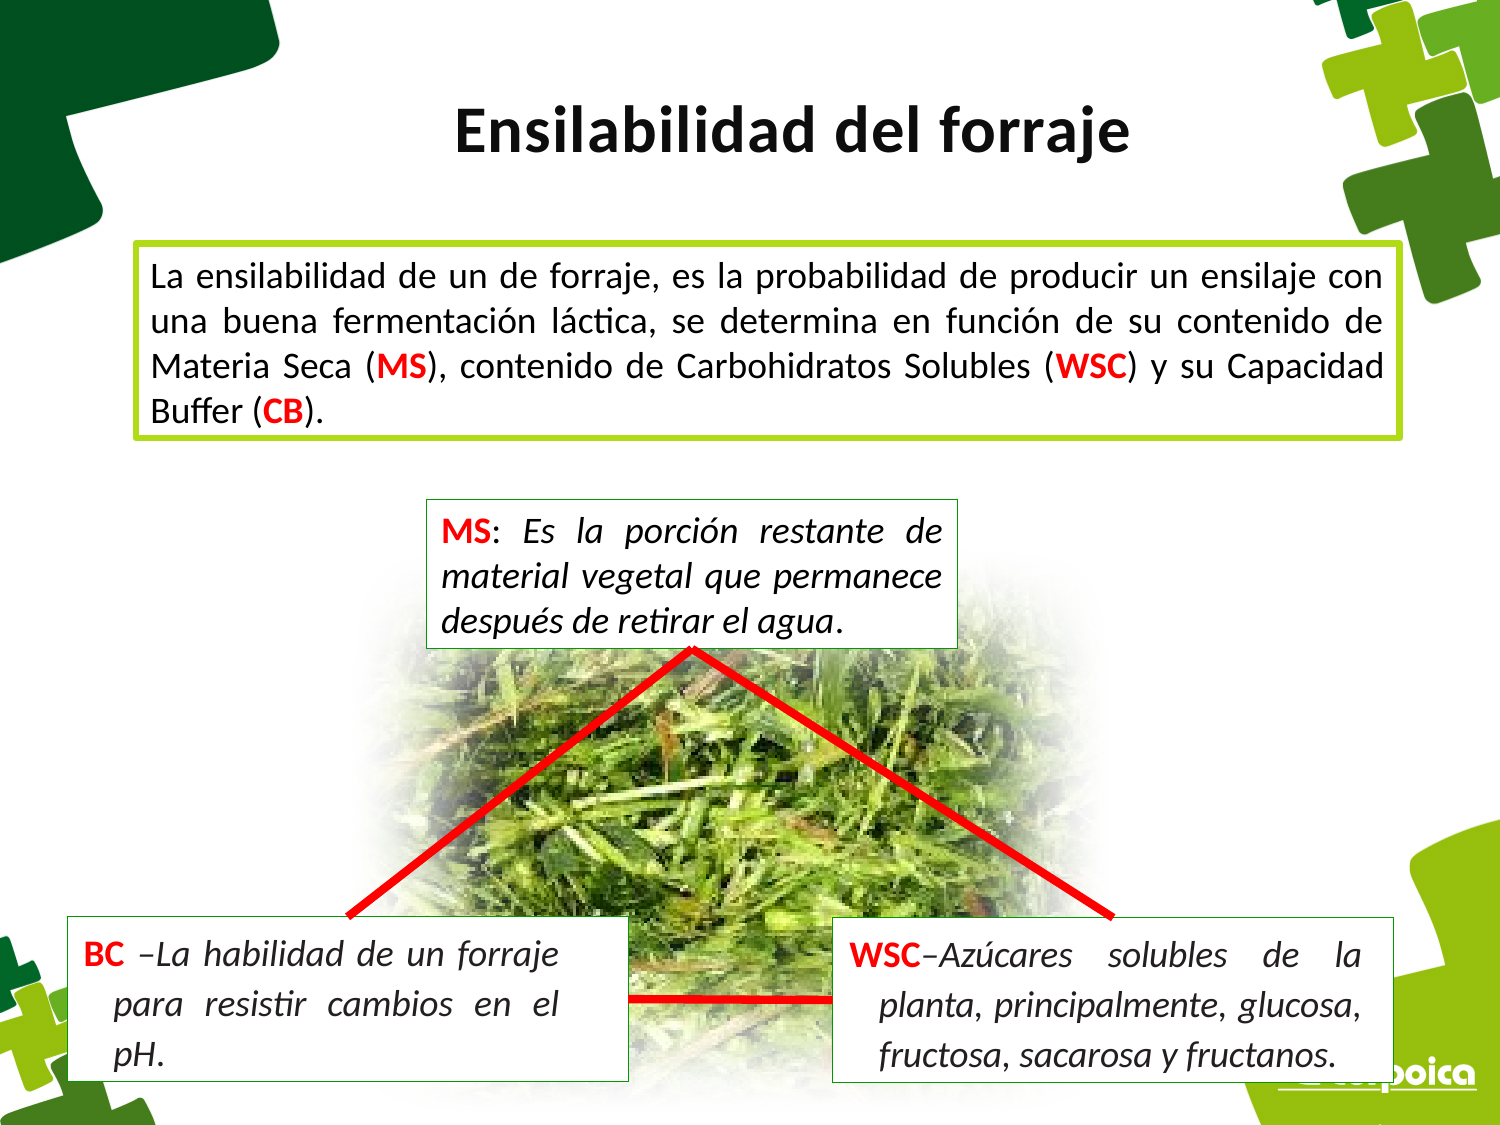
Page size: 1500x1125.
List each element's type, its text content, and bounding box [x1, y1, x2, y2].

text_box WSC–Azúcares solubles de la planta, principalmente, glucosa, fructosa, sacarosa y fructanos. [1119, 917, 1394, 1083]
text_box La ensilabilidad de un de forraje, es la probabilidad de producir un ensilaje con una buena fermentación láctica, se determina en función de su contenido de Materia Seca (MS), contenido de Carbohidratos Solubles (WSC) y su Capacidad Buffer (CB). [135, 243, 1400, 439]
text_box BC –La habilidad de un forraje para resistir cambios en el pH. [67, 916, 342, 1082]
text_box MS: Es la porción restante de material vegetal que permanece después de retirar el agua. [426, 499, 958, 542]
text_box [627, 998, 834, 1002]
picture [0, 0, 1500, 1125]
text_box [347, 658, 689, 918]
text_box Ensilabilidad del forraje [439, 78, 1196, 173]
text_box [691, 658, 1114, 918]
